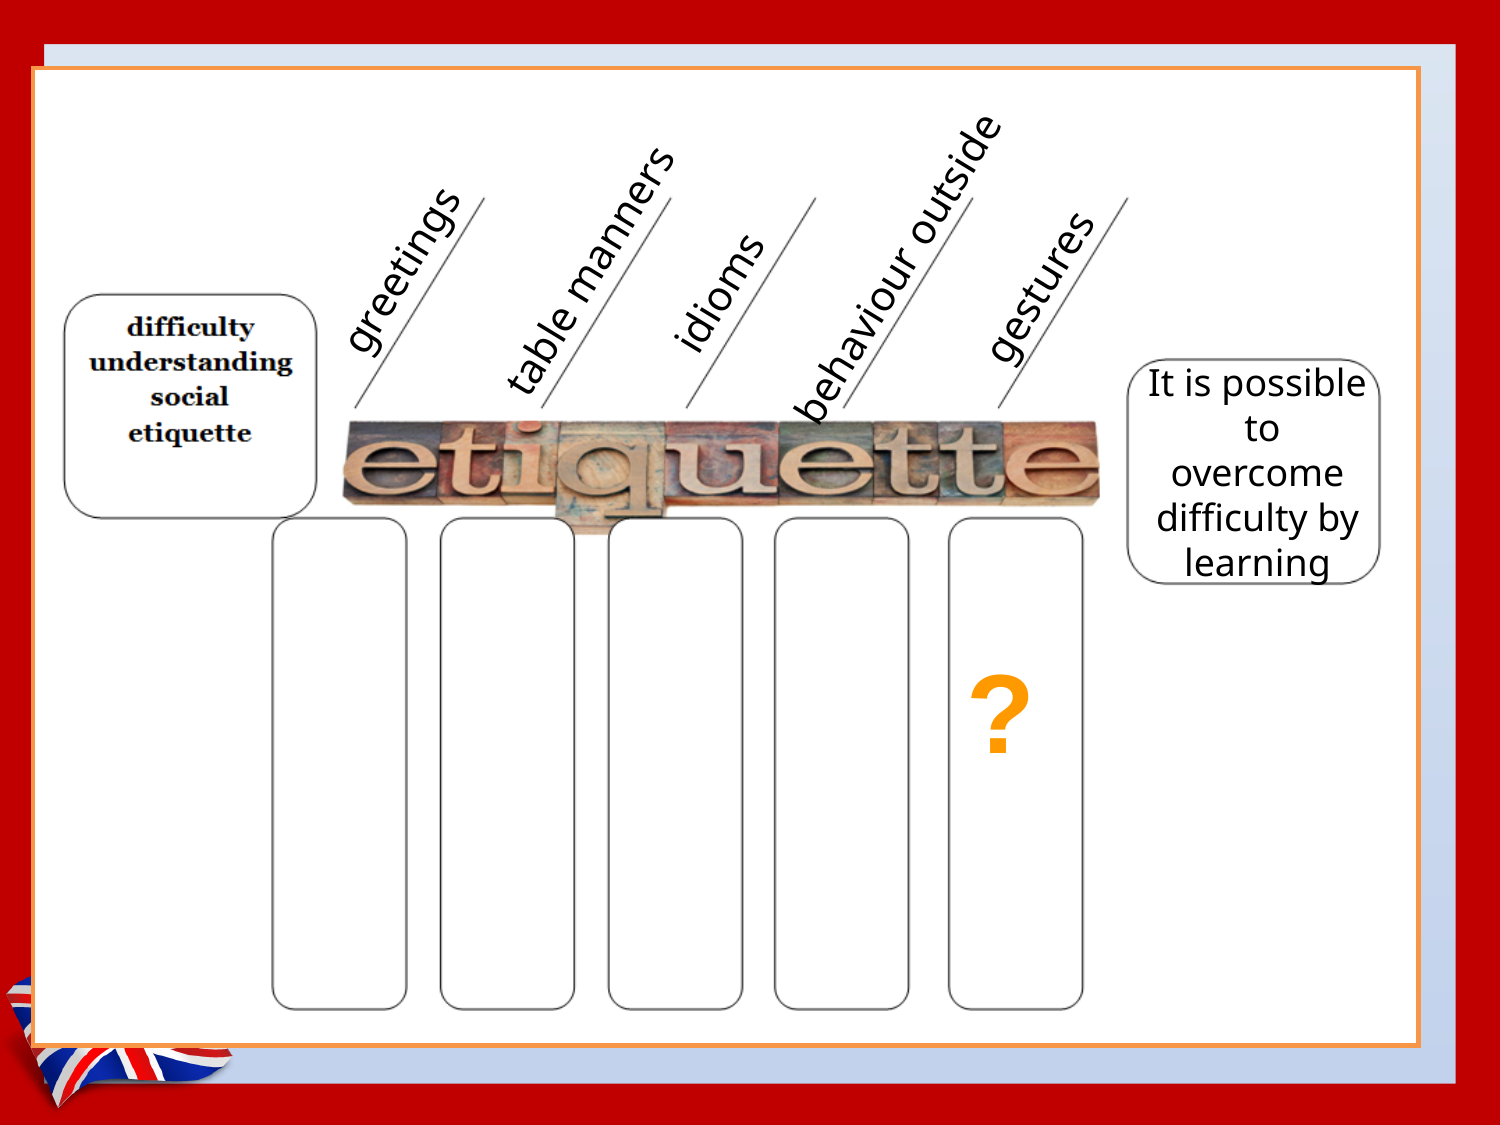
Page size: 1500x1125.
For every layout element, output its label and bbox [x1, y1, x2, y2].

picture [0, 906, 237, 1125]
picture [34, 70, 1417, 1044]
